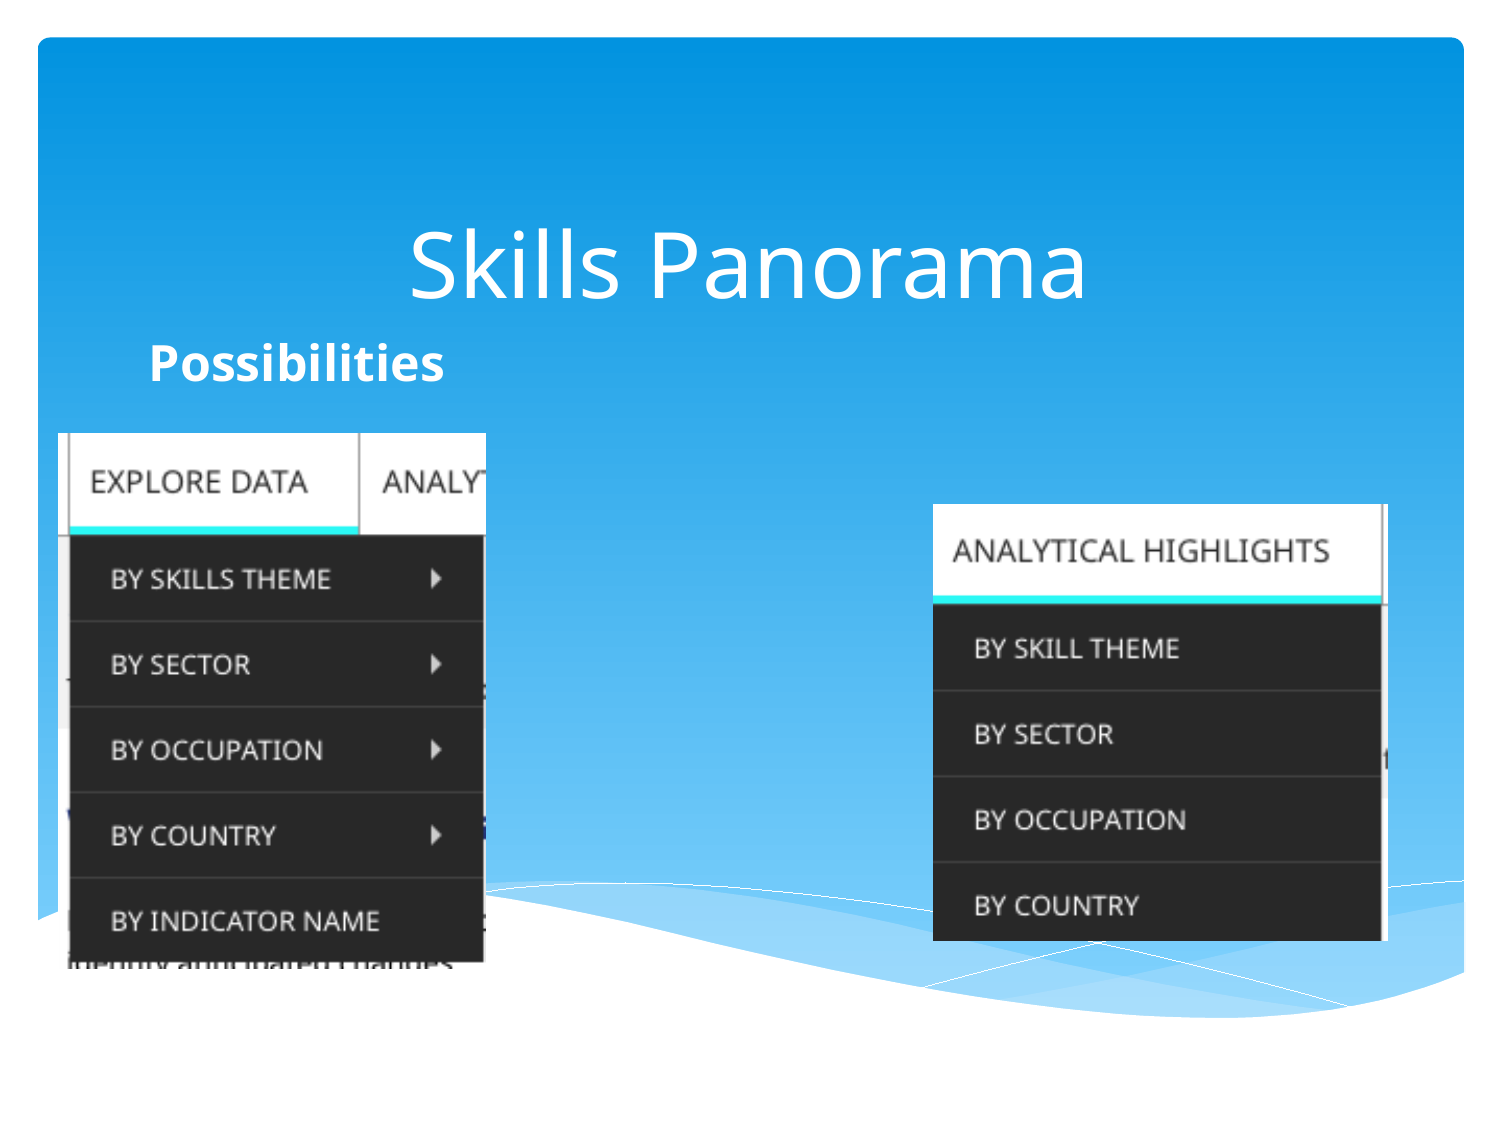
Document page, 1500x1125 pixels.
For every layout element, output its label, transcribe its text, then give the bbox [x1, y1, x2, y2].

picture [57, 432, 486, 969]
title Skills Panorama [112, 83, 1388, 325]
subtitle Possibilities [134, 324, 1388, 1087]
picture [933, 504, 1388, 941]
